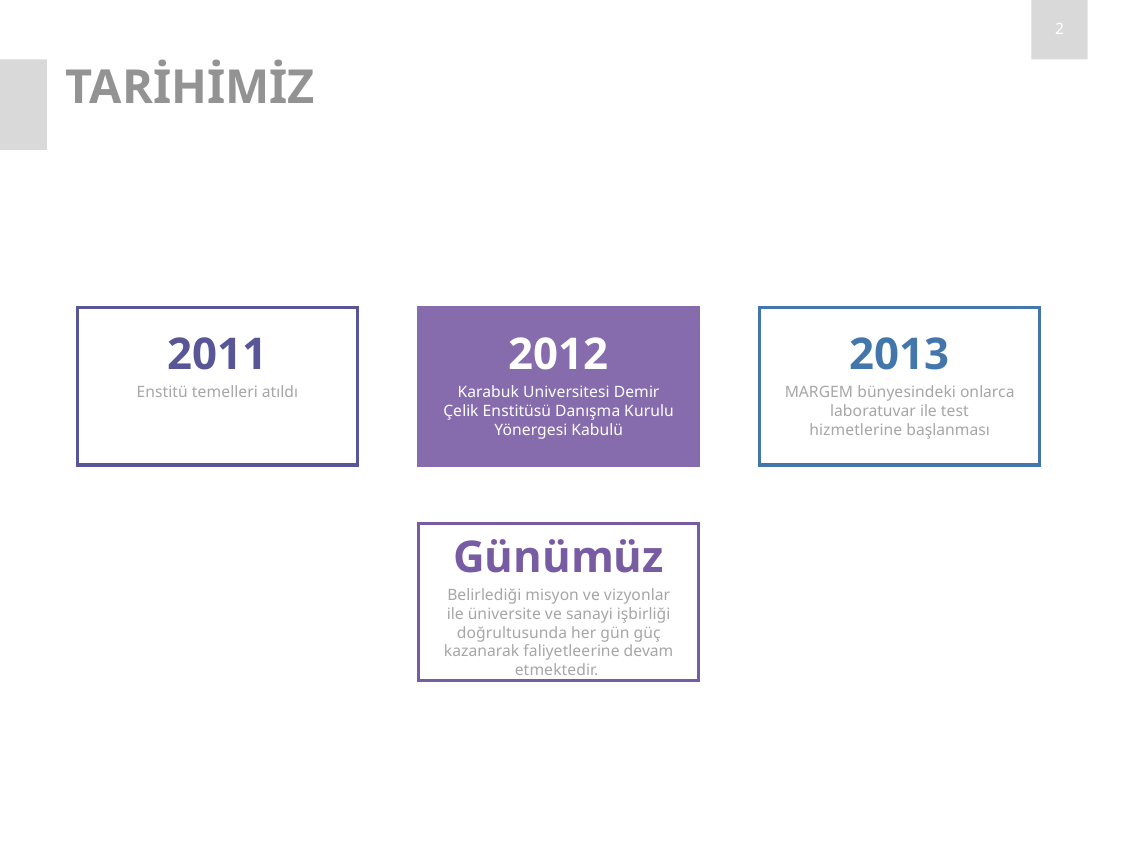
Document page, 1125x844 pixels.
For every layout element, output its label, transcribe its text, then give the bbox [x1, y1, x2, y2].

text_box 2011 Enstitü temelleri atıldı [85, 318, 350, 409]
text_box 2012 Karabuk Universitesi Demir Çelik Enstitüsü Danışma Kurulu Yönergesi Kabulü [426, 318, 691, 446]
text_box [758, 307, 1041, 466]
text_box Günümüz Belirlediği misyon ve vizyonlar ile üniversite ve sanayi işbirliği doğrultusunda her gün güç kazanarak faliyetleerine devam etmektedir. [426, 521, 691, 687]
text_box [691, 522, 700, 682]
text_box 2013 MARGEM bünyesindeki onlarca laboratuvar ile test hizmetlerine başlanması [767, 318, 1032, 446]
text_box [417, 307, 700, 466]
text_box [417, 522, 426, 682]
title TARİHİMİZ [65, 59, 957, 118]
text_box [76, 307, 359, 466]
